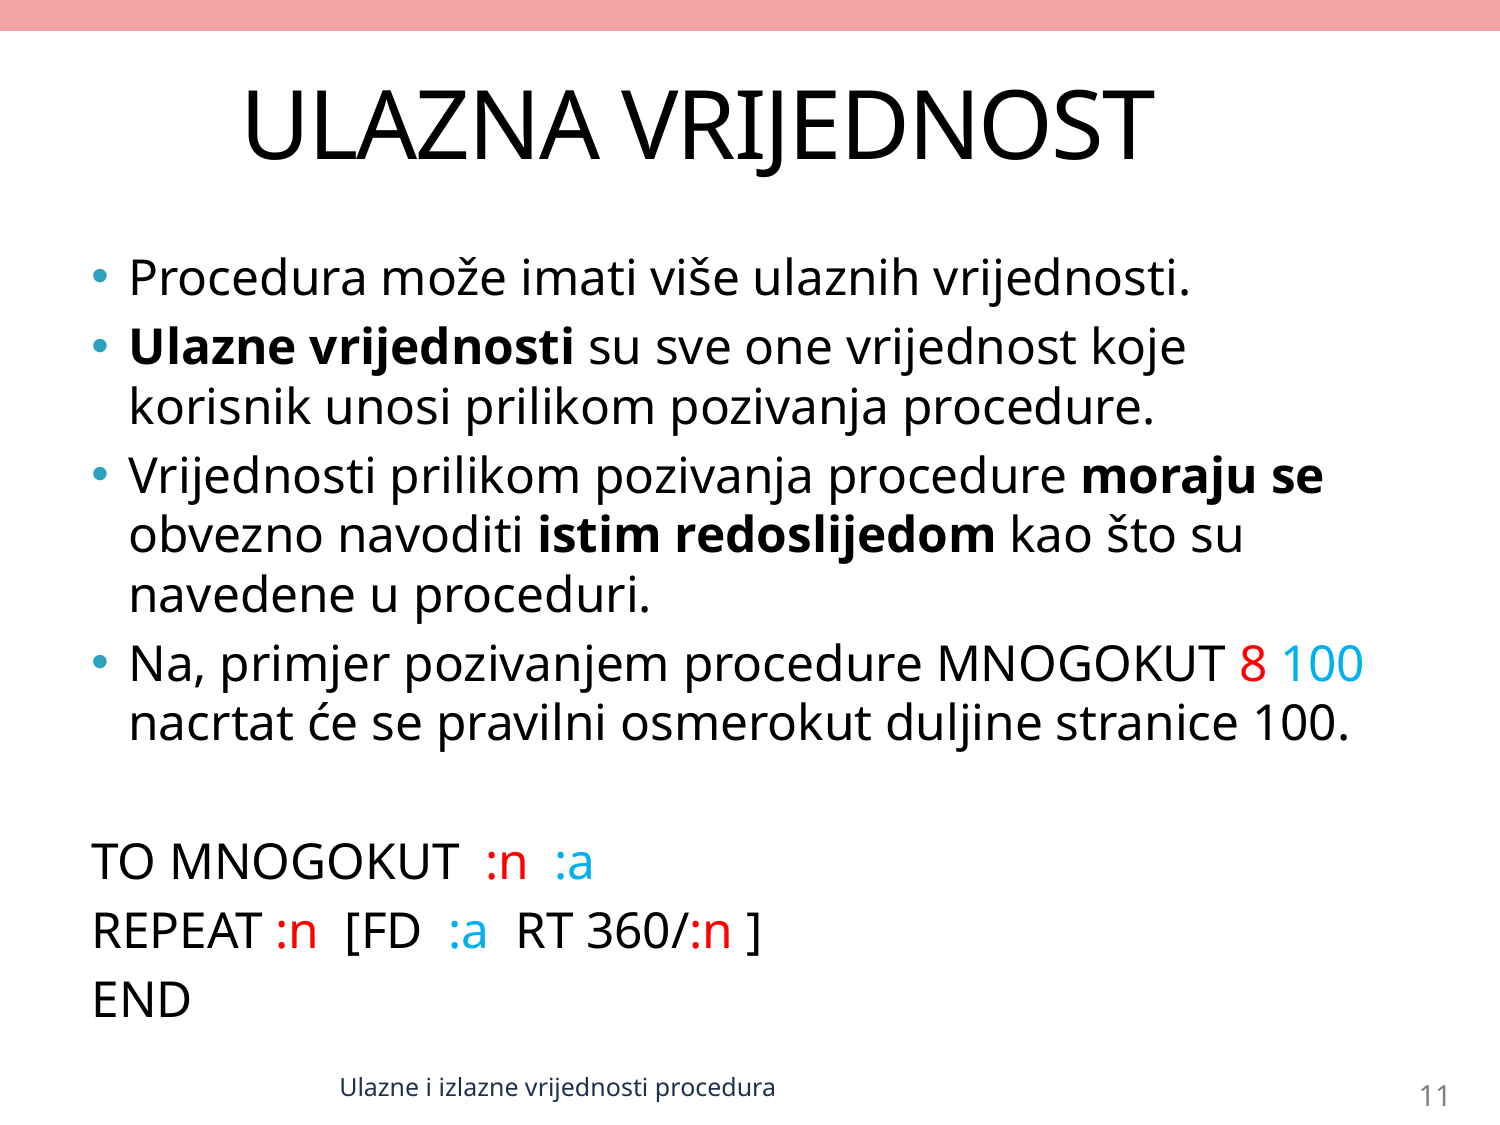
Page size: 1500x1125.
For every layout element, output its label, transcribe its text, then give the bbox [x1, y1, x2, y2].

slide_number 11 [1405, 1067, 1466, 1125]
footer Ulazne i izlazne vrijednosti procedura [153, 1064, 963, 1125]
title ULAZNA VRIJEDNOST [40, 56, 1356, 186]
list Procedura može imati više ulaznih vrijednosti. Ulazne vrijednosti su sve one vrijednost koje korisnik unosi prilikom pozivanja procedure. Vrijednosti prilikom pozivanja procedure moraju se obvezno navoditi istim redoslijedom kao što su navedene u proceduri. Na, primjer pozivanjem procedure MNOGOKUT 8 100 nacrtat će se pravilni osmerokut duljine stranice 100. TO MNOGOKUT :n :a REPEAT :n [FD :a RT 360/:n ] END [57, 238, 1393, 1052]
